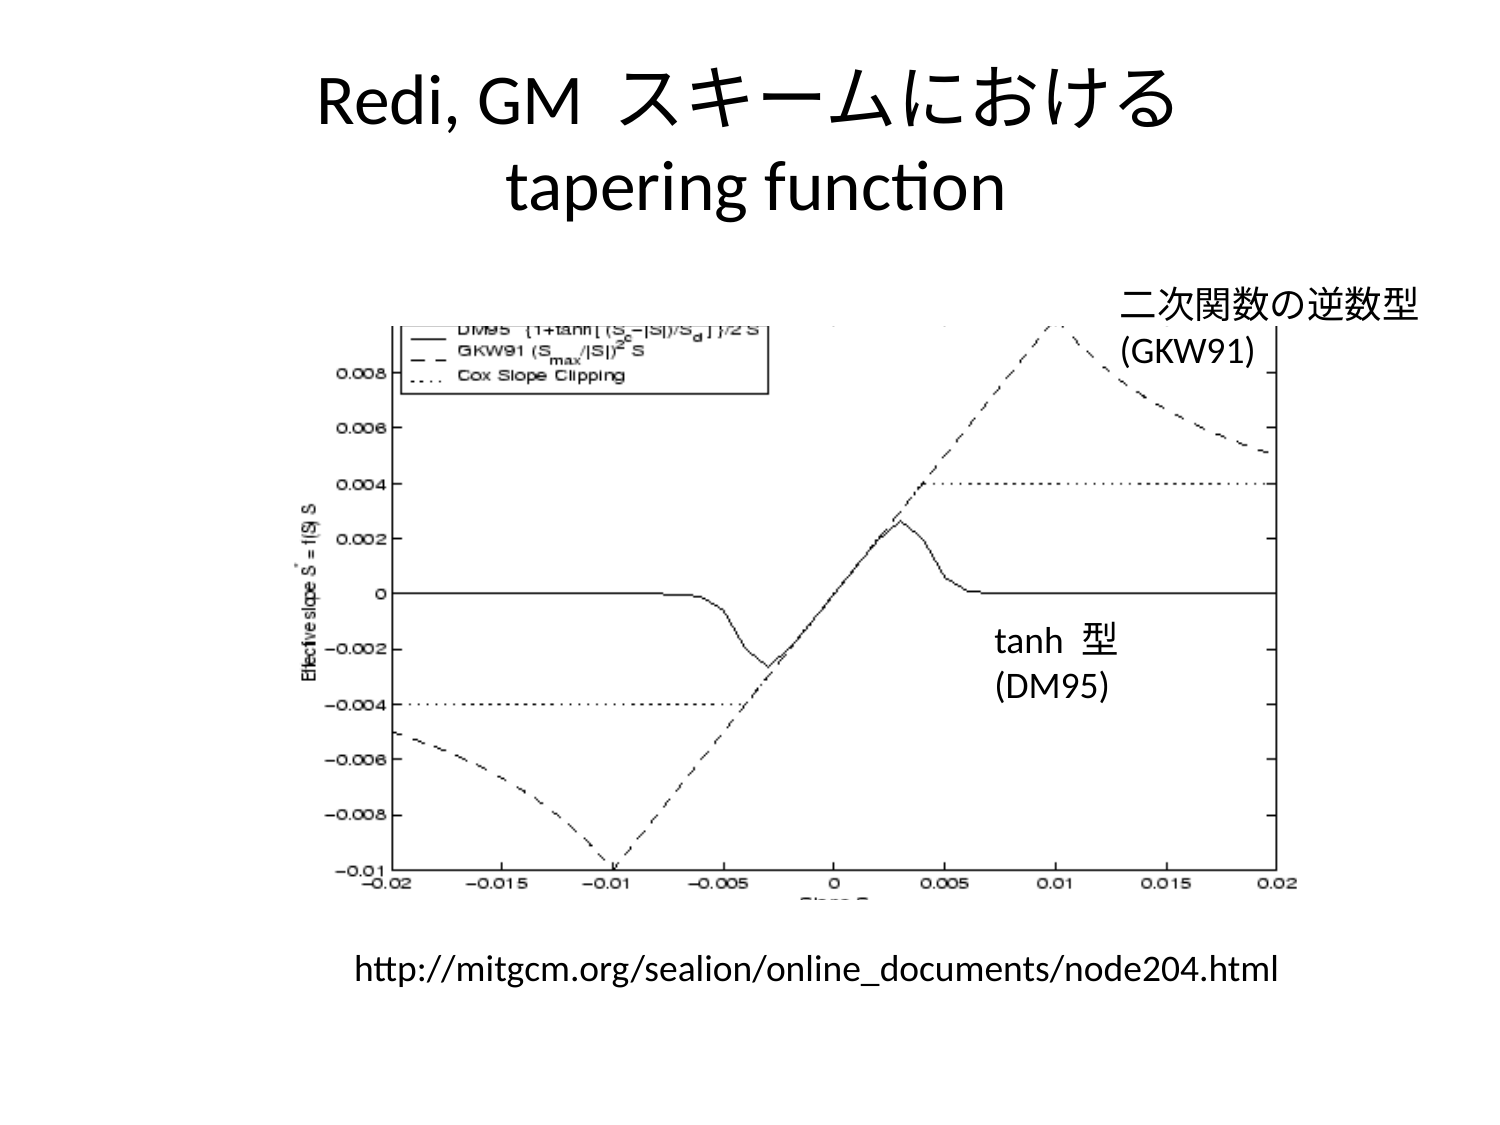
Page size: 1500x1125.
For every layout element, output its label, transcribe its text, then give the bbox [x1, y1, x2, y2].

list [293, 326, 1297, 900]
title Redi, GM スキームにおける tapering function [75, 45, 1425, 233]
text_box 二次関数の逆数型(GKW91) [1104, 273, 1489, 379]
text_box http://mitgcm.org/sealion/online_documents/node204.html [339, 936, 1323, 996]
